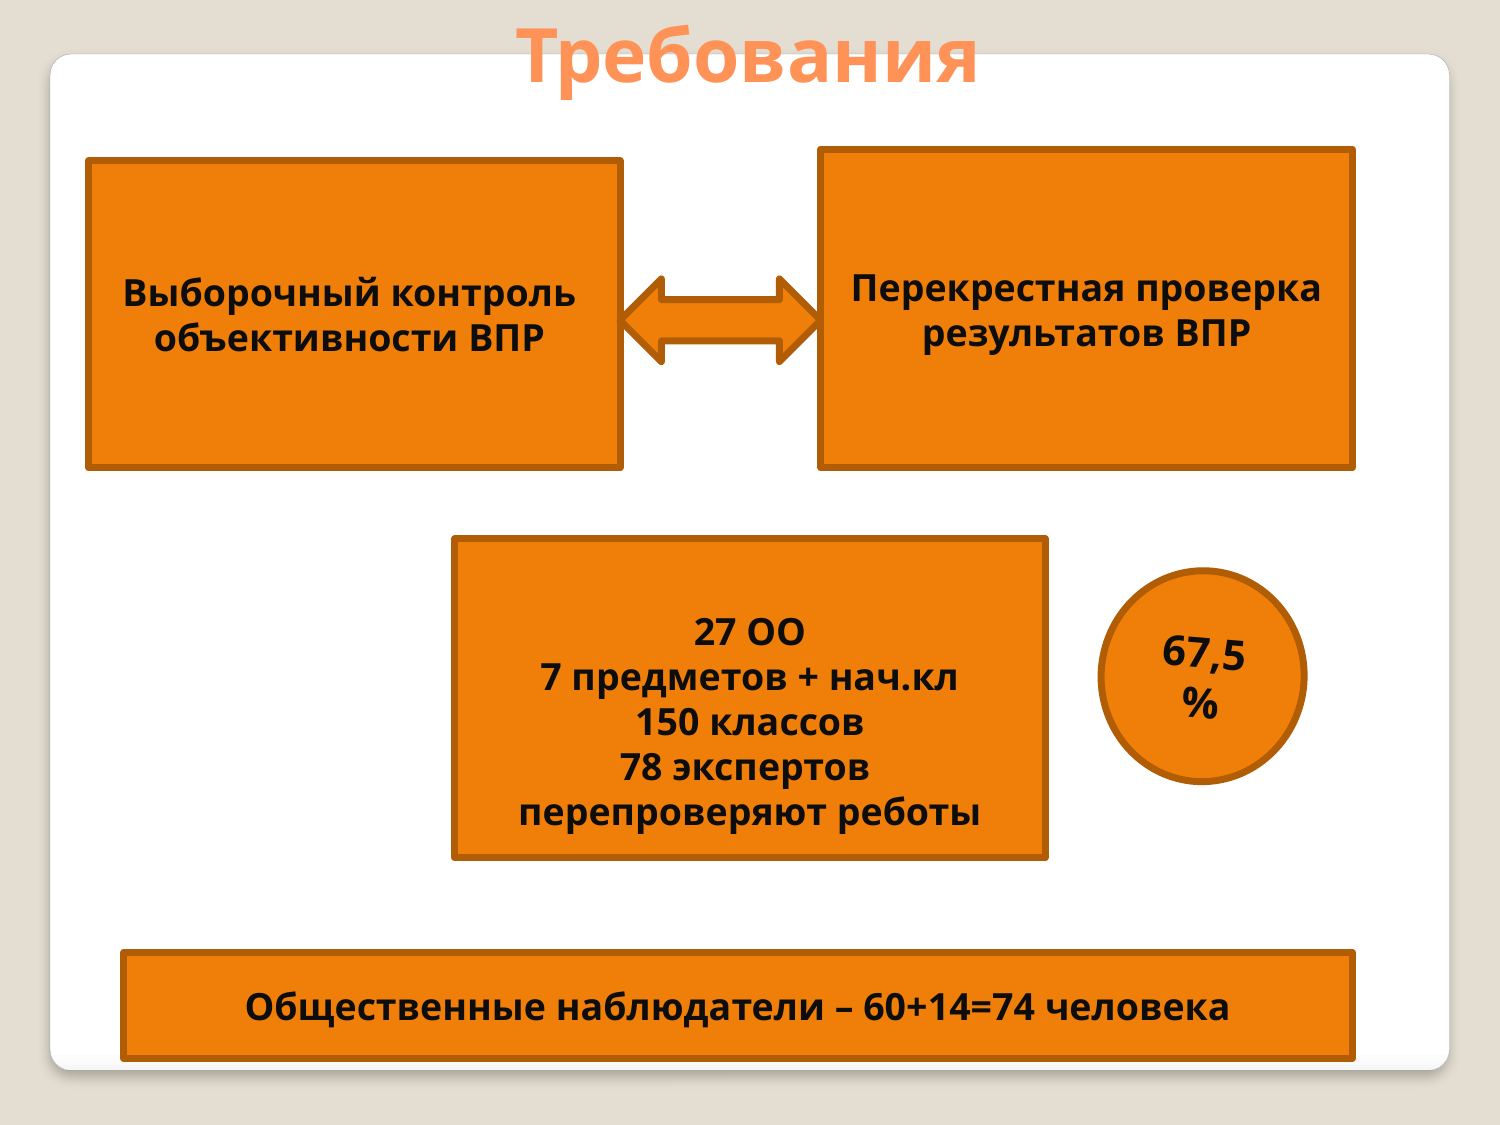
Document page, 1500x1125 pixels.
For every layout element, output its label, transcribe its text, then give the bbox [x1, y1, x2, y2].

text_box Общественные наблюдатели – 60+14=74 человека [120, 949, 1356, 1062]
text_box Требования [76, 0, 1420, 118]
text_box 27 ОО 7 предметов + нач.кл 150 классов 78 экспертов перепроверяют реботы [451, 535, 1049, 861]
text_box Перекрестная проверка результатов ВПР [817, 146, 1356, 471]
text_box [616, 275, 825, 366]
text_box 67,5% [1097, 567, 1308, 786]
text_box Выборочный контроль объективности ВПР [85, 157, 624, 471]
